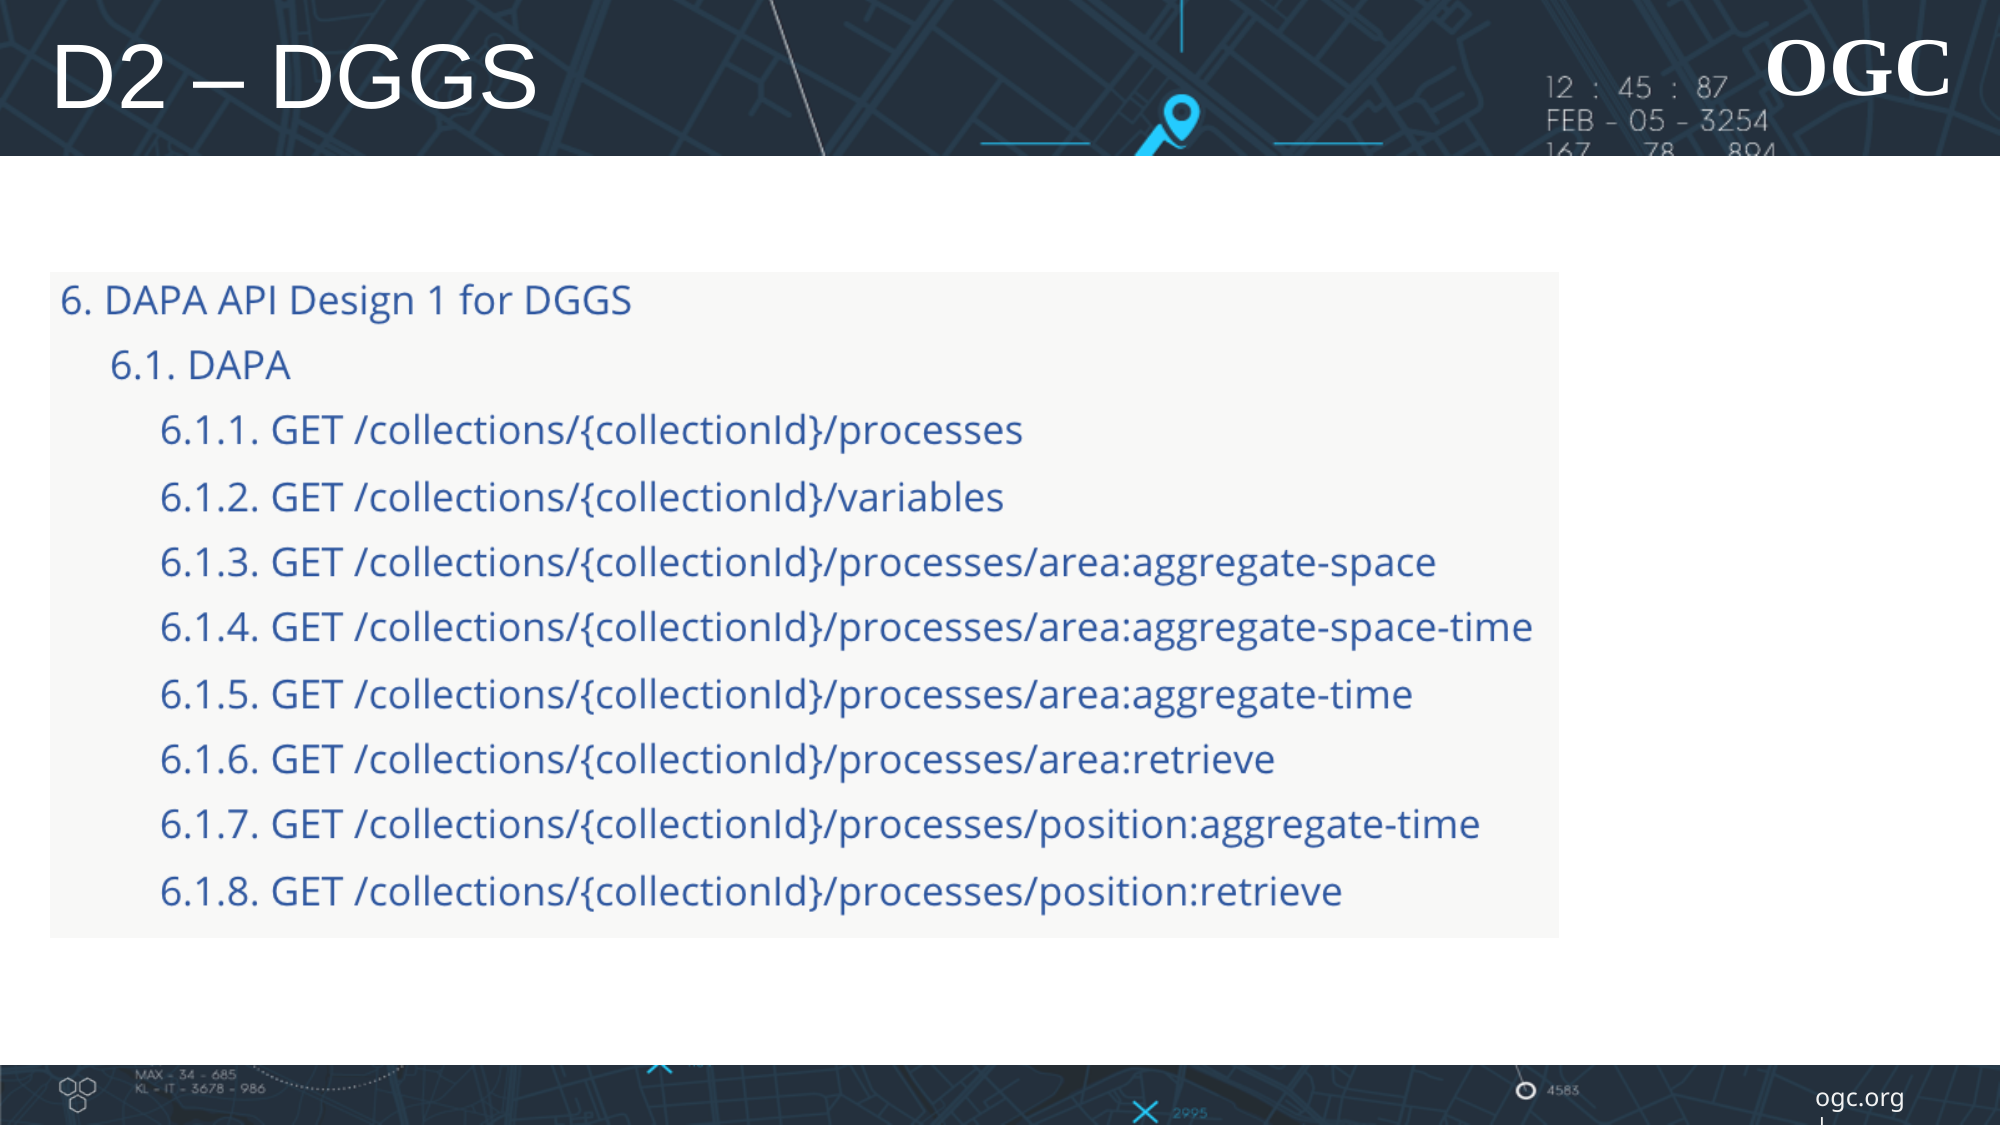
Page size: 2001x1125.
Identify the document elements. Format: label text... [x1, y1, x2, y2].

picture [50, 272, 1559, 938]
text_box D2 – DGGS [50, 22, 1950, 135]
picture [51, 1069, 105, 1122]
